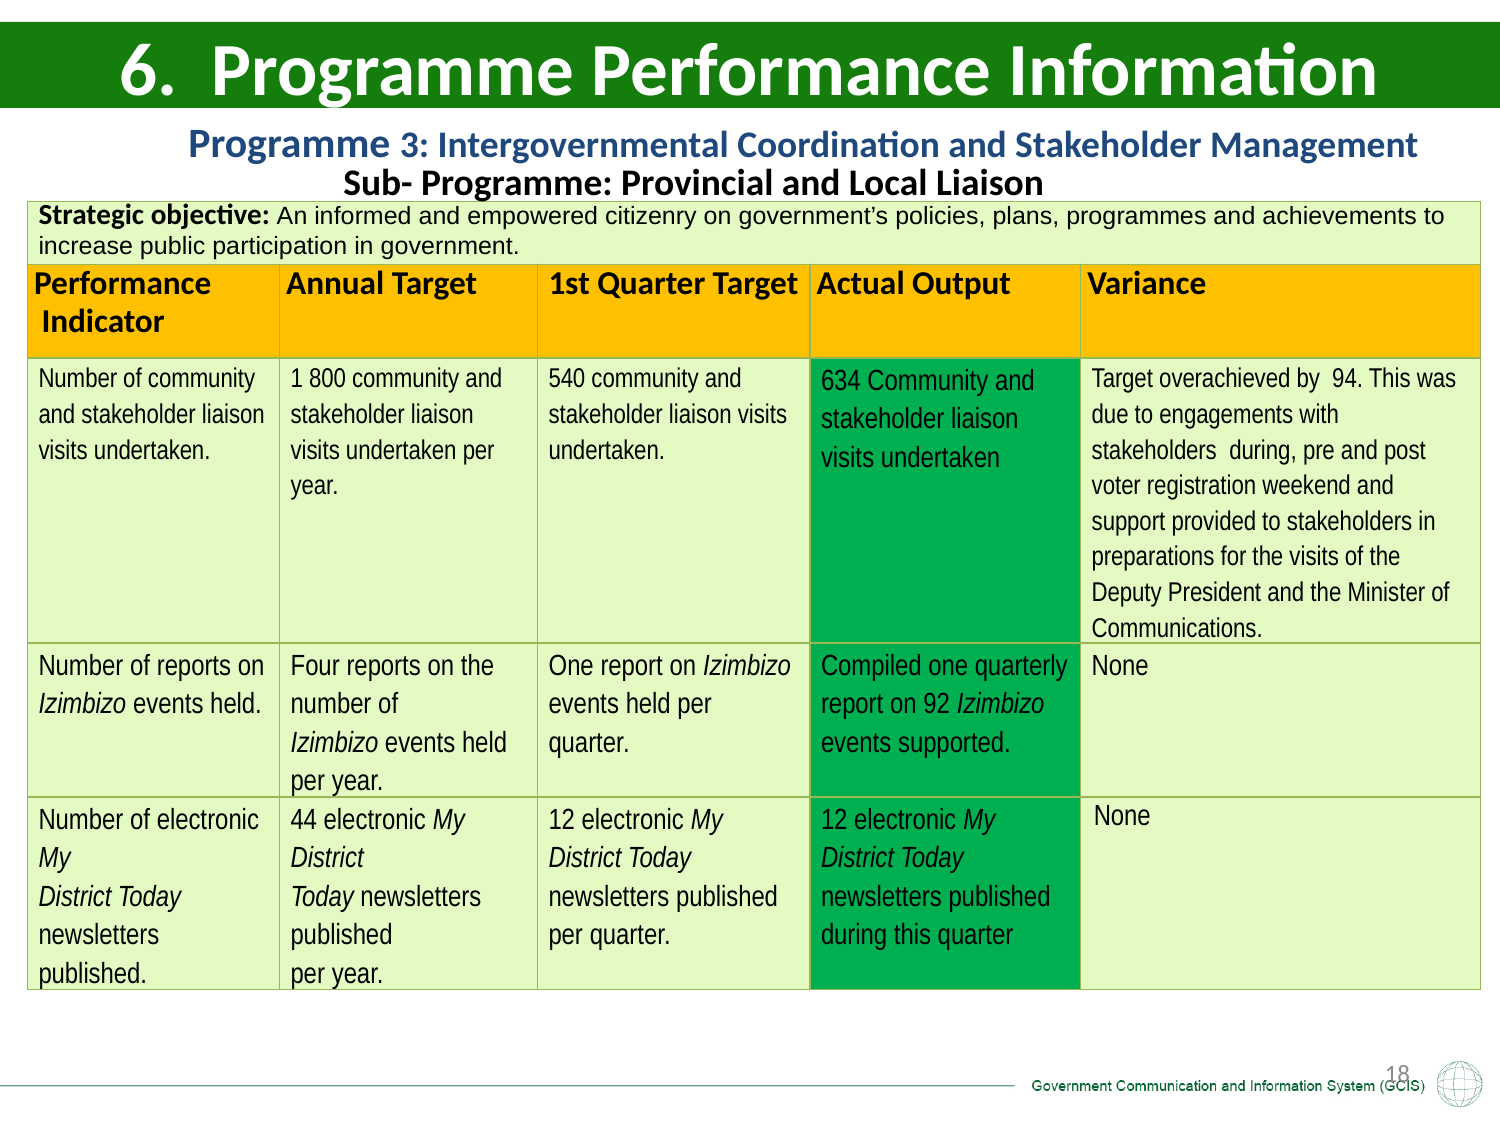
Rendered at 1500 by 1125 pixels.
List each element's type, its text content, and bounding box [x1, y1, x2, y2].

table_cell Annual Target [280, 265, 537, 357]
table_cell Variance [1081, 265, 1480, 357]
table_cell 12 electronic My District Today newsletters published during this quarter [811, 798, 1080, 989]
table_cell 540 community and stakeholder liaison visits undertaken. [538, 359, 809, 642]
table_cell None [1081, 644, 1480, 796]
text_box 6. Programme Performance Information [0, 21, 1500, 108]
picture [0, 108, 1500, 1125]
table_cell 1st Quarter Target [538, 265, 809, 357]
table_cell Four reports on the number of Izimbizo events held per year. [280, 644, 537, 796]
table_cell Target overachieved by 94. This was due to engagements with stakeholders during, pre and post voter registration weekend and support provided to stakeholders in preparations for the visits of the Deputy President and the Minister of Communications. [1081, 359, 1480, 642]
table_cell 12 electronic My District Today newsletters published per quarter. [538, 798, 809, 989]
table_cell 44 electronic My District Today newsletters published per year. [280, 798, 537, 989]
picture [0, 0, 1500, 21]
table_cell 1 800 community and stakeholder liaison visits undertaken per year. [280, 359, 537, 642]
table_cell None [1081, 798, 1480, 989]
table_header Strategic objective: An informed and empowered citizenry on government’s policies, plans, programmes and achievements to increase public participation in government. [28, 202, 1480, 264]
slide_number 18 [1074, 1042, 1425, 1103]
table_cell 634 Community and stakeholder liaison visits undertaken [811, 359, 1080, 642]
table_cell Number of electronic My District Today newsletters published. [28, 798, 279, 989]
table_cell Number of reports on Izimbizo events held. [28, 644, 279, 796]
table_cell Number of community and stakeholder liaison visits undertaken. [28, 359, 279, 642]
text_box Sub- Programme: Provincial and Local Liaison [328, 150, 1060, 211]
text_box Programme 3: Intergovernmental Coordination and Stakeholder Management [151, 114, 1456, 167]
table_cell Compiled one quarterly report on 92 Izimbizo events supported. [811, 644, 1080, 796]
table_cell Performance Indicator [28, 265, 279, 357]
table_cell One report on Izimbizo events held per quarter. [538, 644, 809, 796]
table_cell Actual Output [811, 265, 1080, 357]
